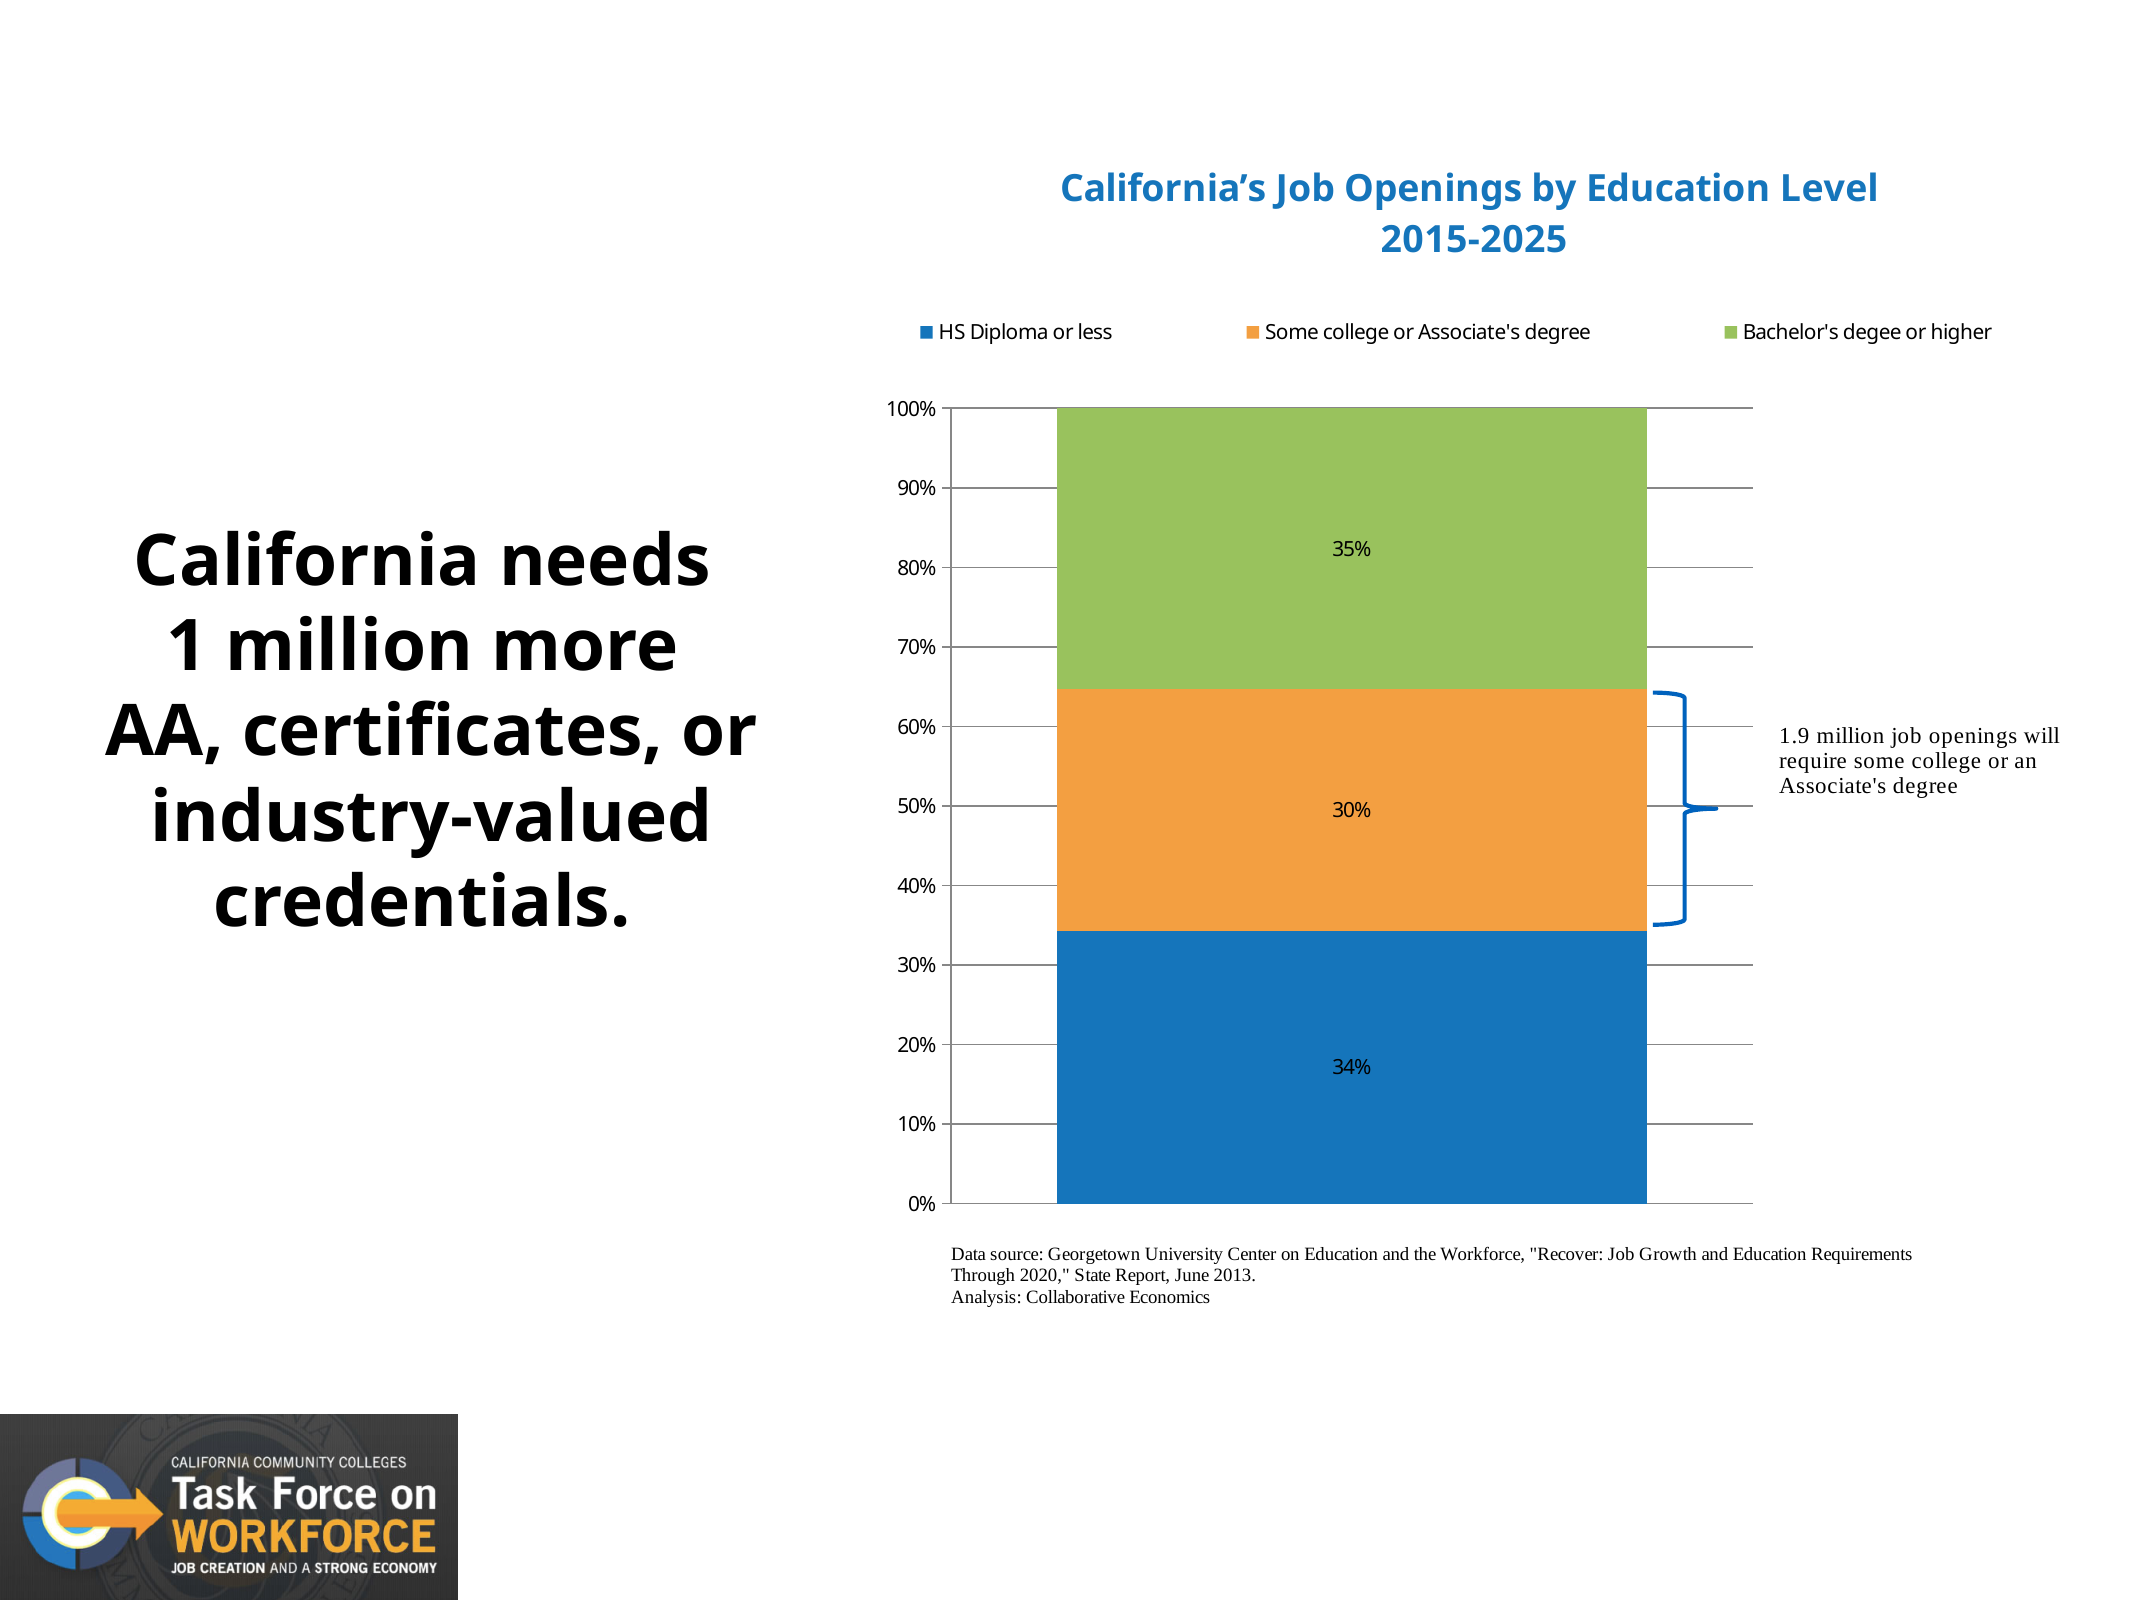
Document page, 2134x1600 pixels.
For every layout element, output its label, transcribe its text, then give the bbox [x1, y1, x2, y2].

chart [791, 120, 2134, 1566]
picture [0, 1414, 458, 1600]
title California needs 1 million more AA, certificates, or industry-valued credentials. [70, 532, 786, 1026]
